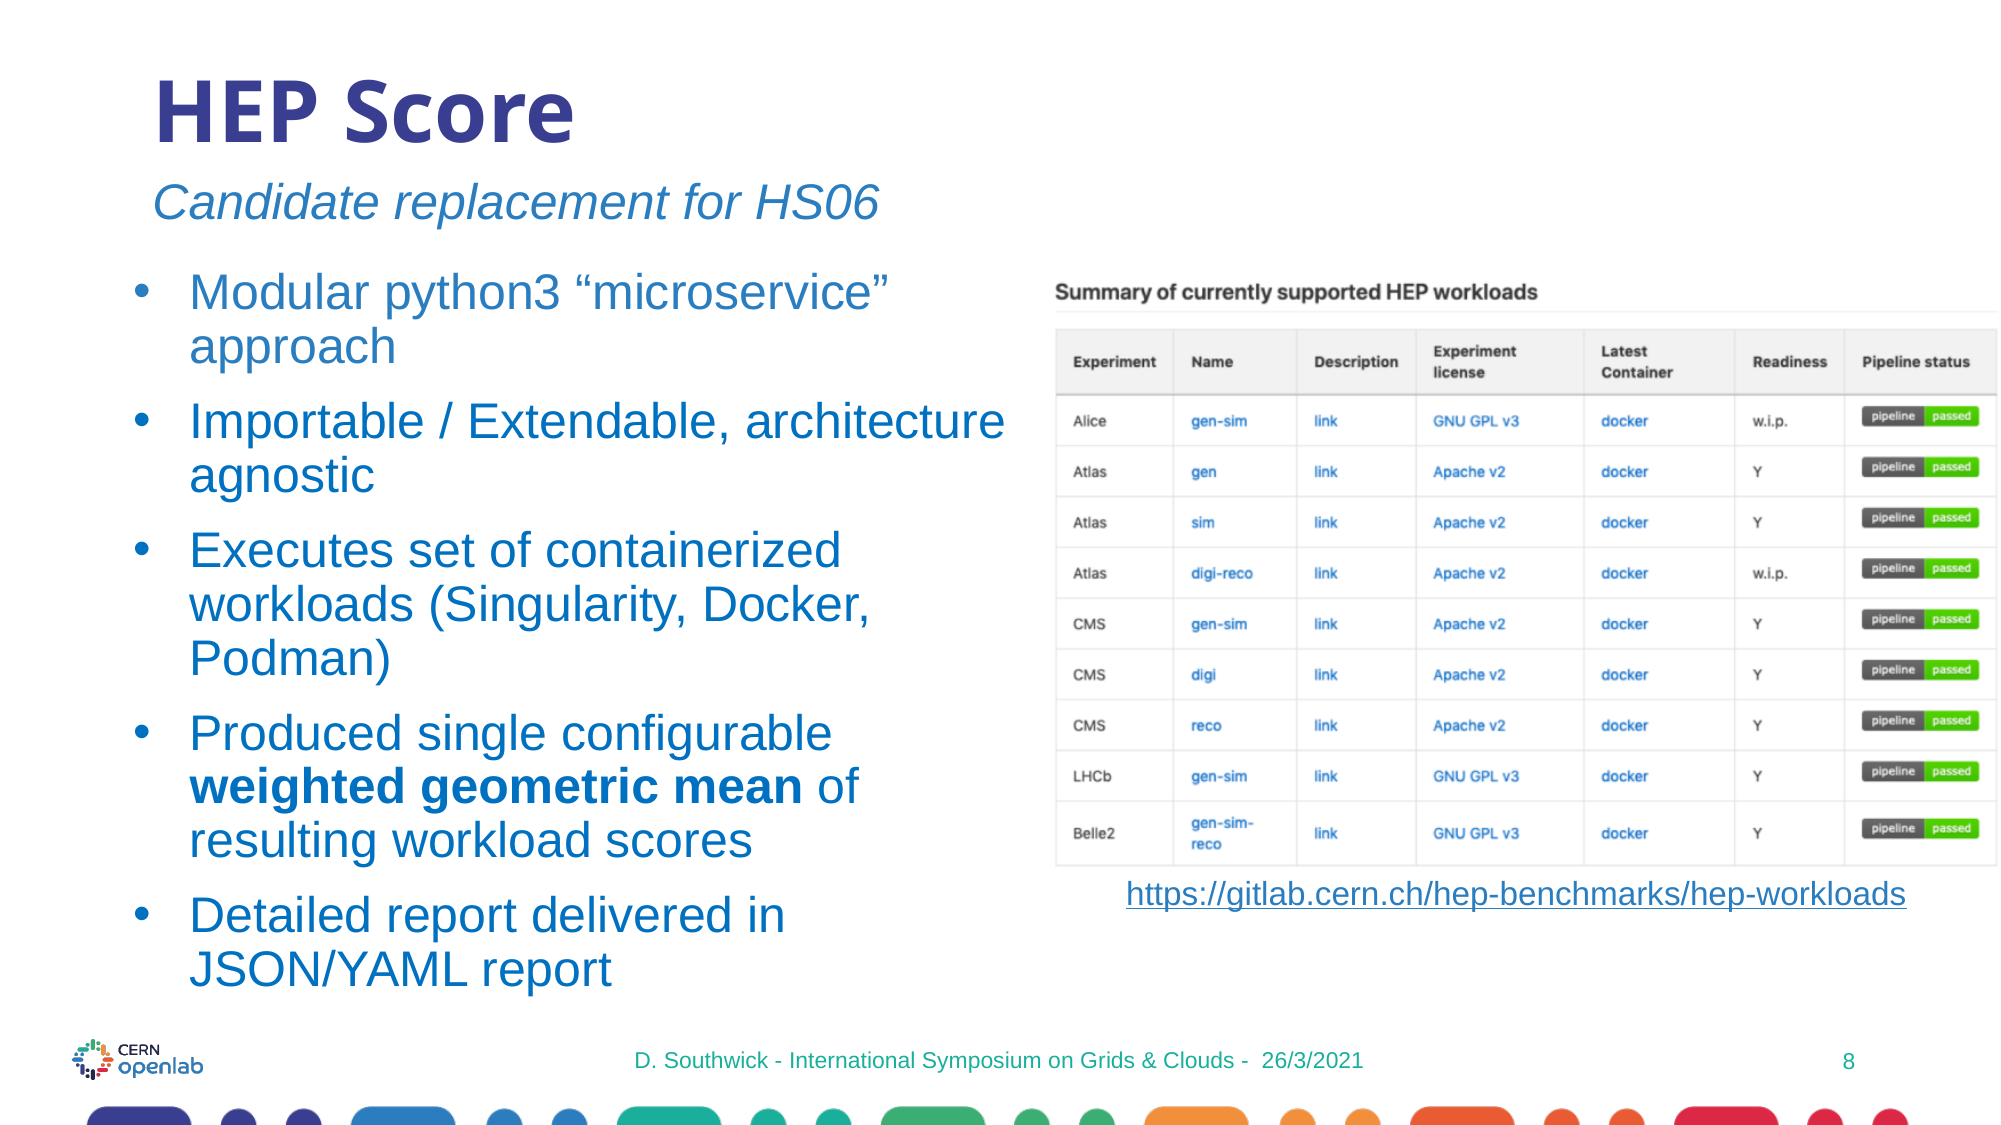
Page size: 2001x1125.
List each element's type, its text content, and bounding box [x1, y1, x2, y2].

text_box https://gitlab.cern.ch/hep-benchmarks/hep-workloads [1111, 868, 2000, 920]
footer D. Southwick - International Symposium on Grids & Clouds - 26/3/2021 [598, 1029, 1401, 1090]
picture [1046, 277, 2000, 868]
picture [72, 1039, 203, 1080]
list Candidate replacement for HS06 [137, 168, 1863, 271]
title HEP Score [137, 59, 1863, 168]
list Modular python3 “microservice” approach Importable / Extendable, architecture agnostic Executes set of containerized workloads (Singularity, Docker, Podman) Produced single configurable weighted geometric mean of resulting workload scores Detailed report delivered in JSON/YAML report [118, 259, 1047, 1067]
